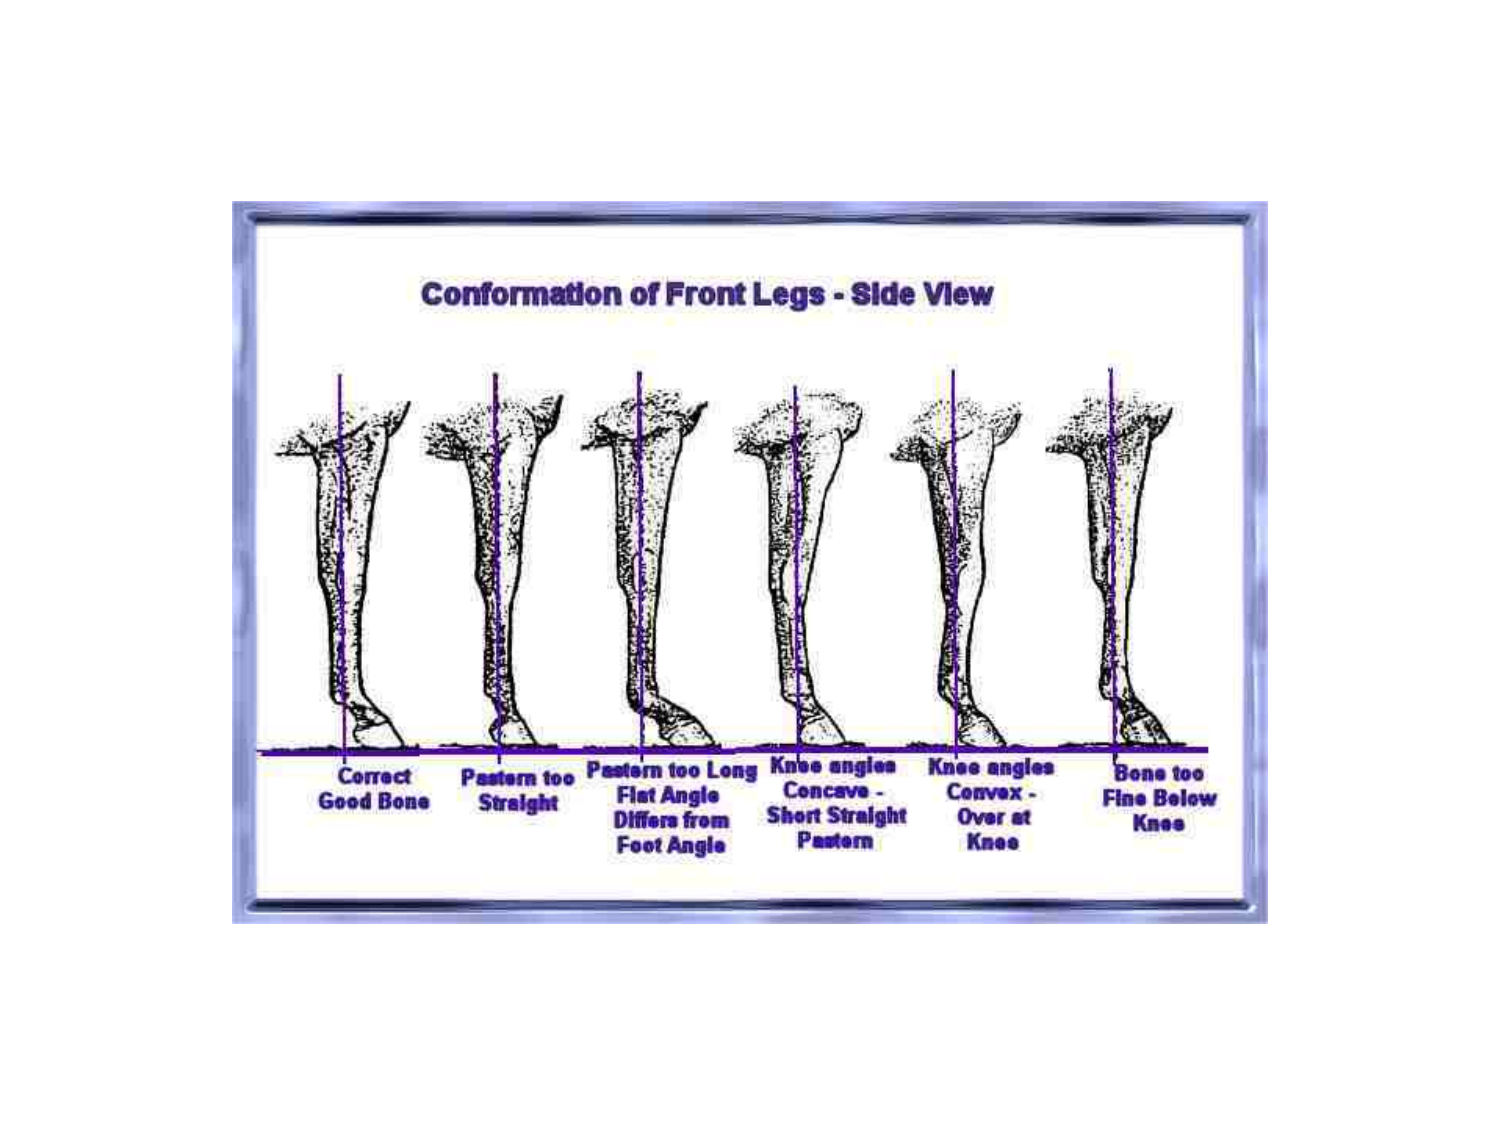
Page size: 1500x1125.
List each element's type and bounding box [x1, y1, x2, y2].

picture [232, 201, 1268, 924]
